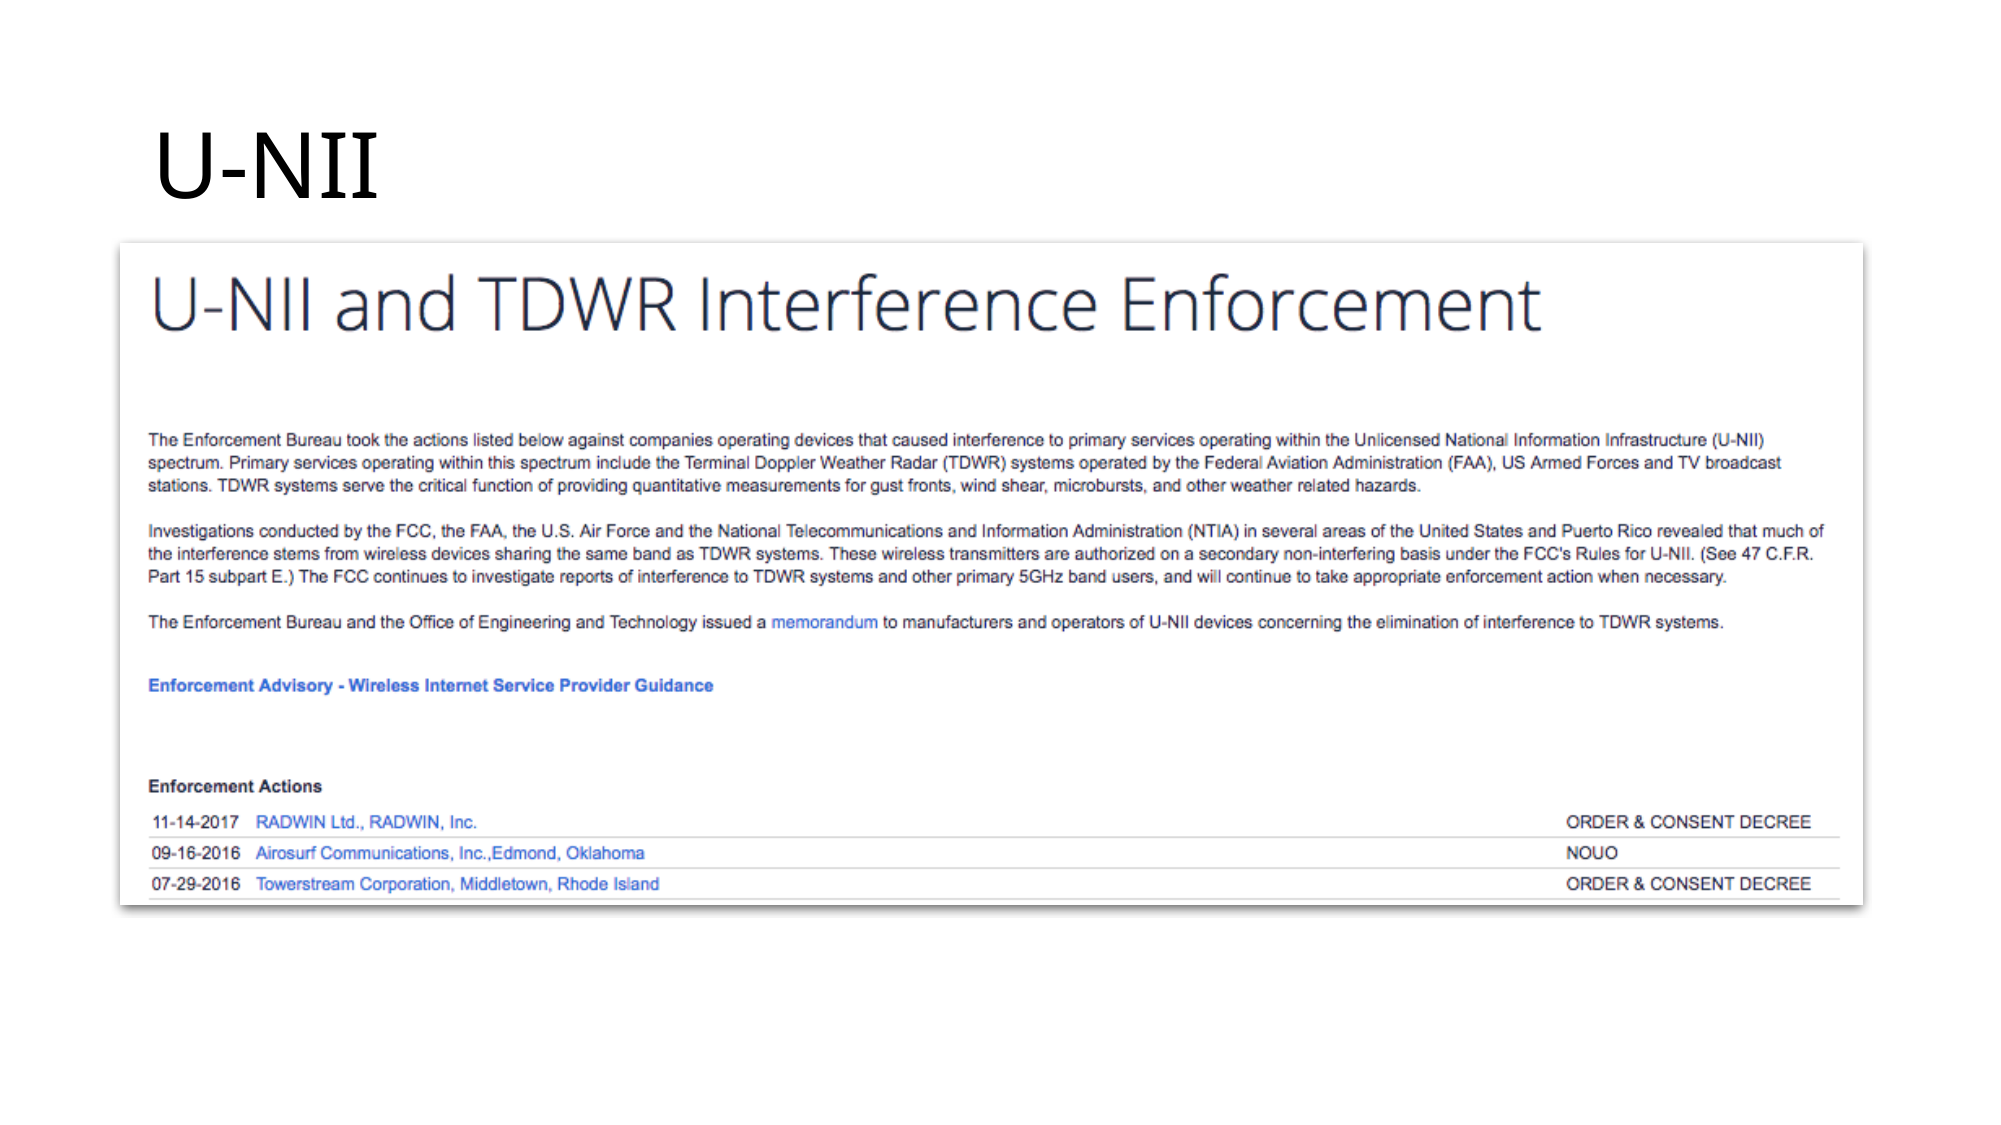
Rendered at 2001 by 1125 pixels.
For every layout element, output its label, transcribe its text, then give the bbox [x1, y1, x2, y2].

title U-NII [137, 59, 1863, 241]
picture [120, 243, 1863, 905]
